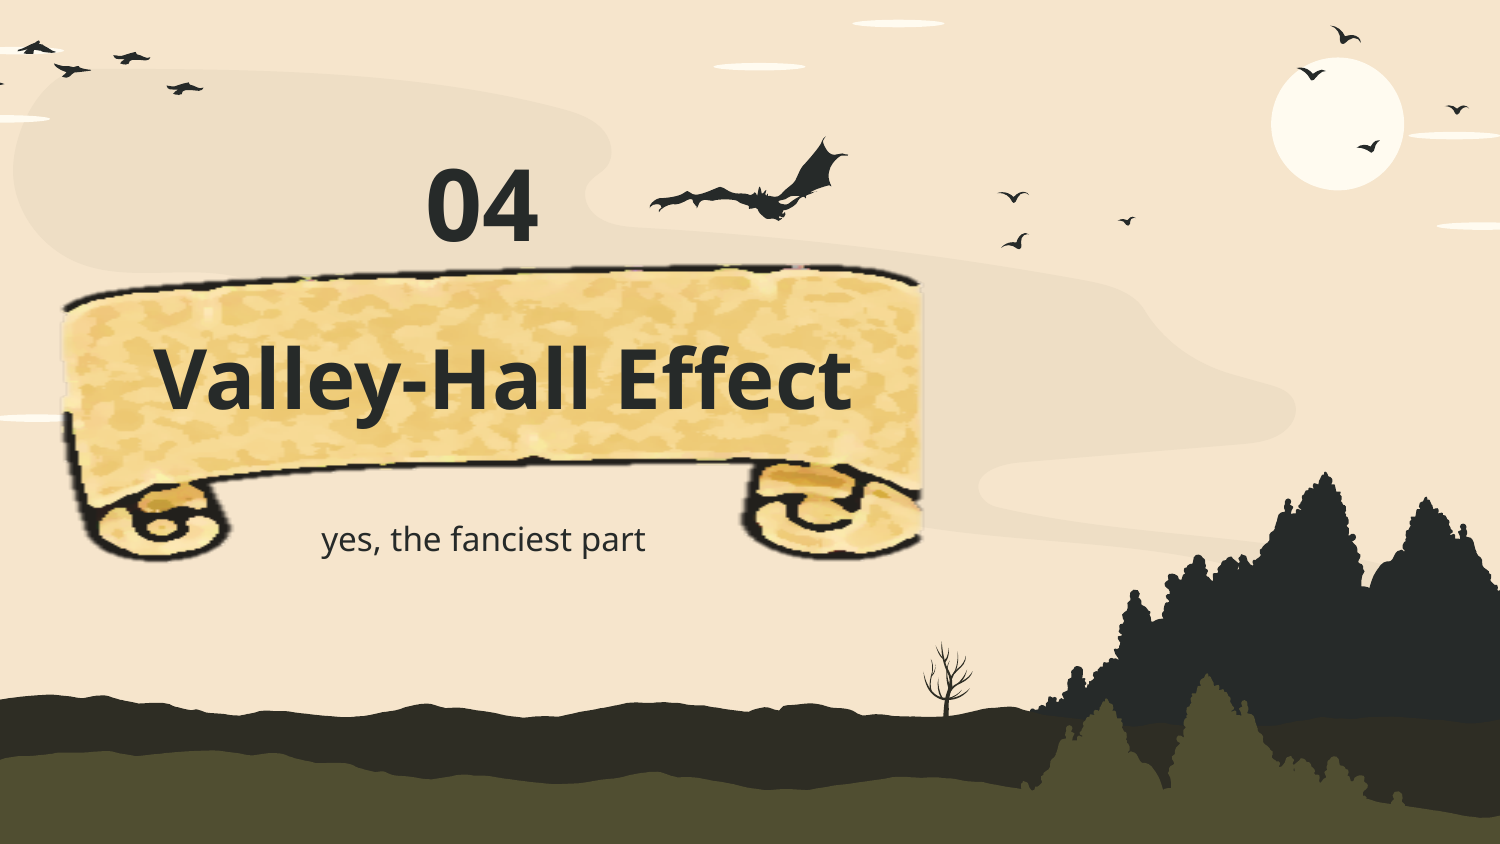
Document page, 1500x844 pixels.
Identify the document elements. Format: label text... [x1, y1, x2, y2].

text_box 04 [399, 132, 567, 216]
picture [0, 217, 1032, 632]
